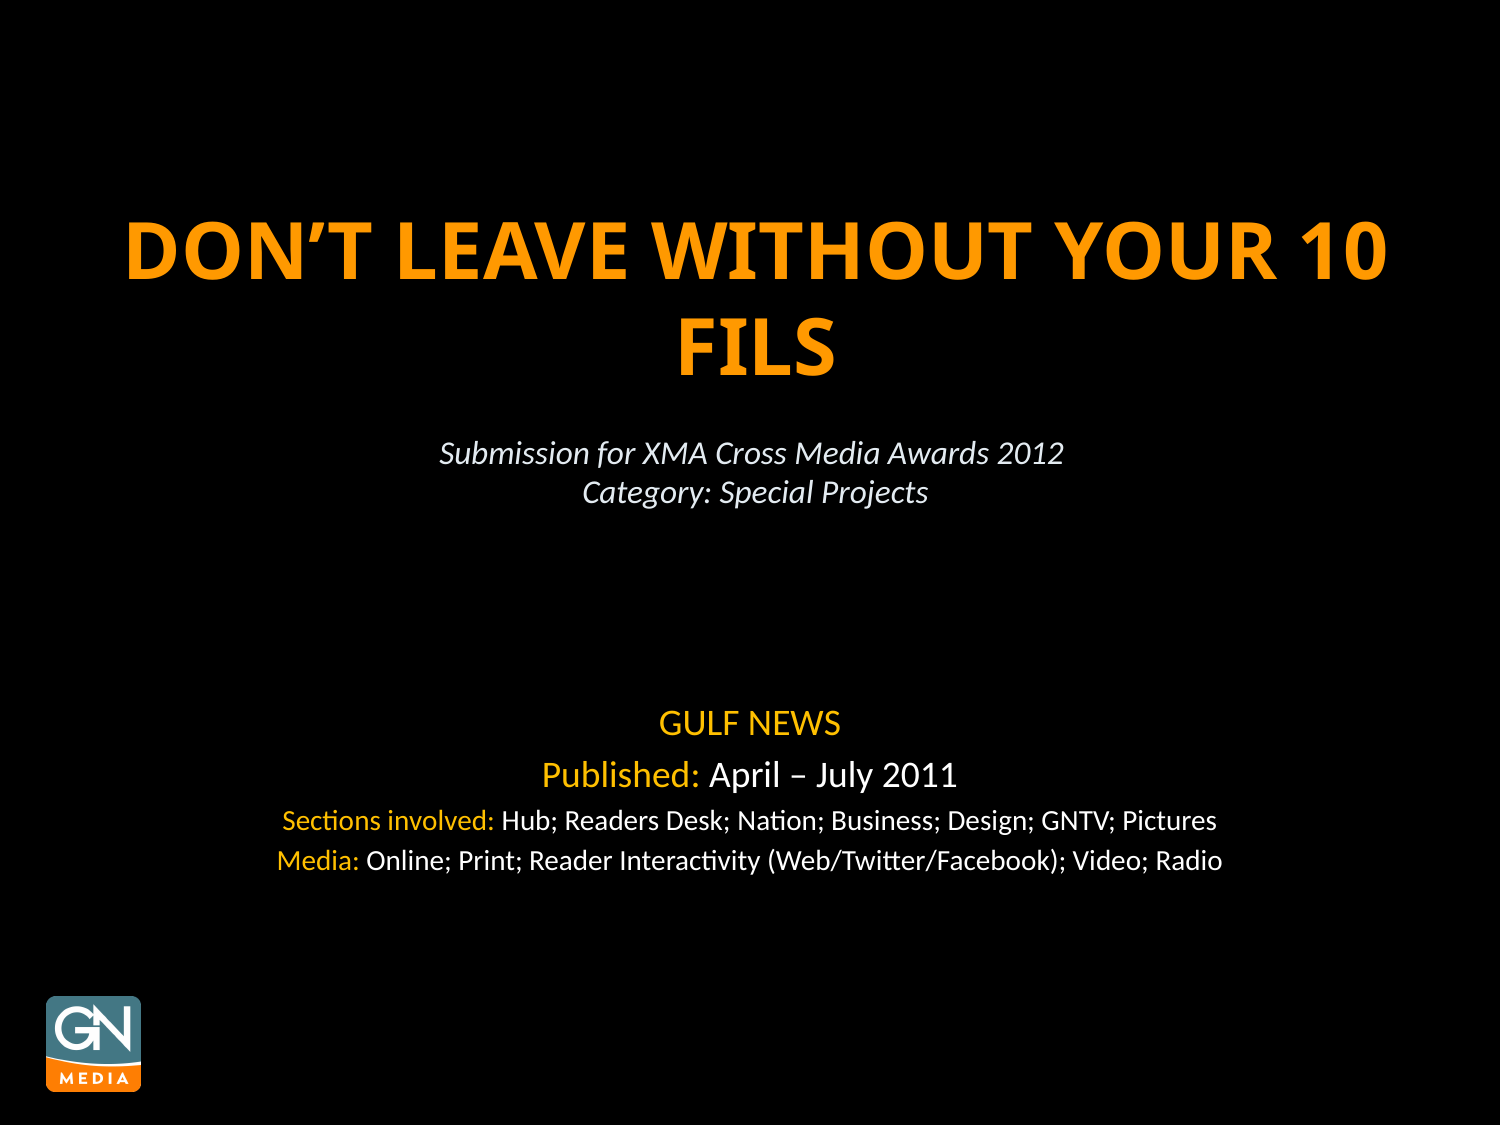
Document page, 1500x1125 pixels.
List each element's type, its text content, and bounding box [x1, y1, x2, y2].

picture [46, 995, 141, 1092]
subtitle GULF NEWS Published: April – July 2011 Sections involved: Hub; Readers Desk; Nation; Business; Design; GNTV; Pictures Media: Online; Print; Reader Interactivity (Web/Twitter/Facebook); Video; Radio [225, 637, 1275, 997]
title DON’T LEAVE WITHOUT YOUR 10 FILS Submission for XMA Cross Media Awards 2012 Category: Special Projects [29, 184, 1483, 528]
